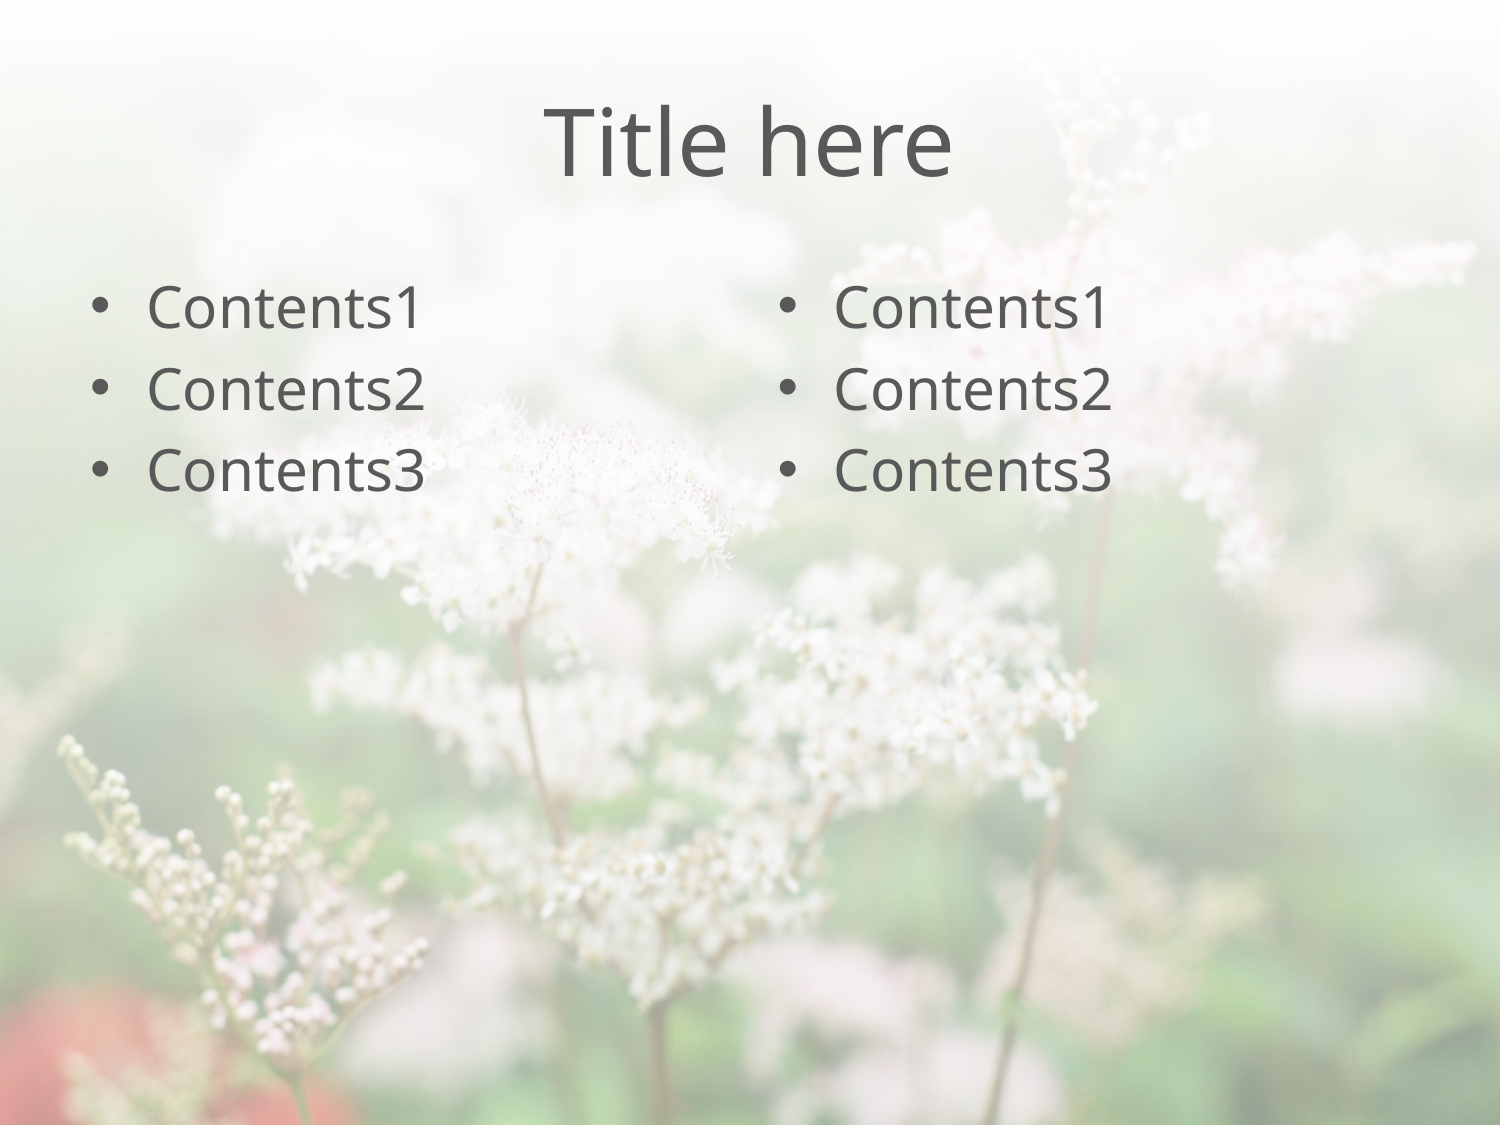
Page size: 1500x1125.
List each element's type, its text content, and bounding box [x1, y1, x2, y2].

list Contents1 Contents2 Contents3 [762, 262, 1425, 1005]
title Title here [75, 45, 1425, 233]
list Contents1 Contents2 Contents3 [75, 262, 738, 1005]
text_box [0, 0, 1500, 1125]
